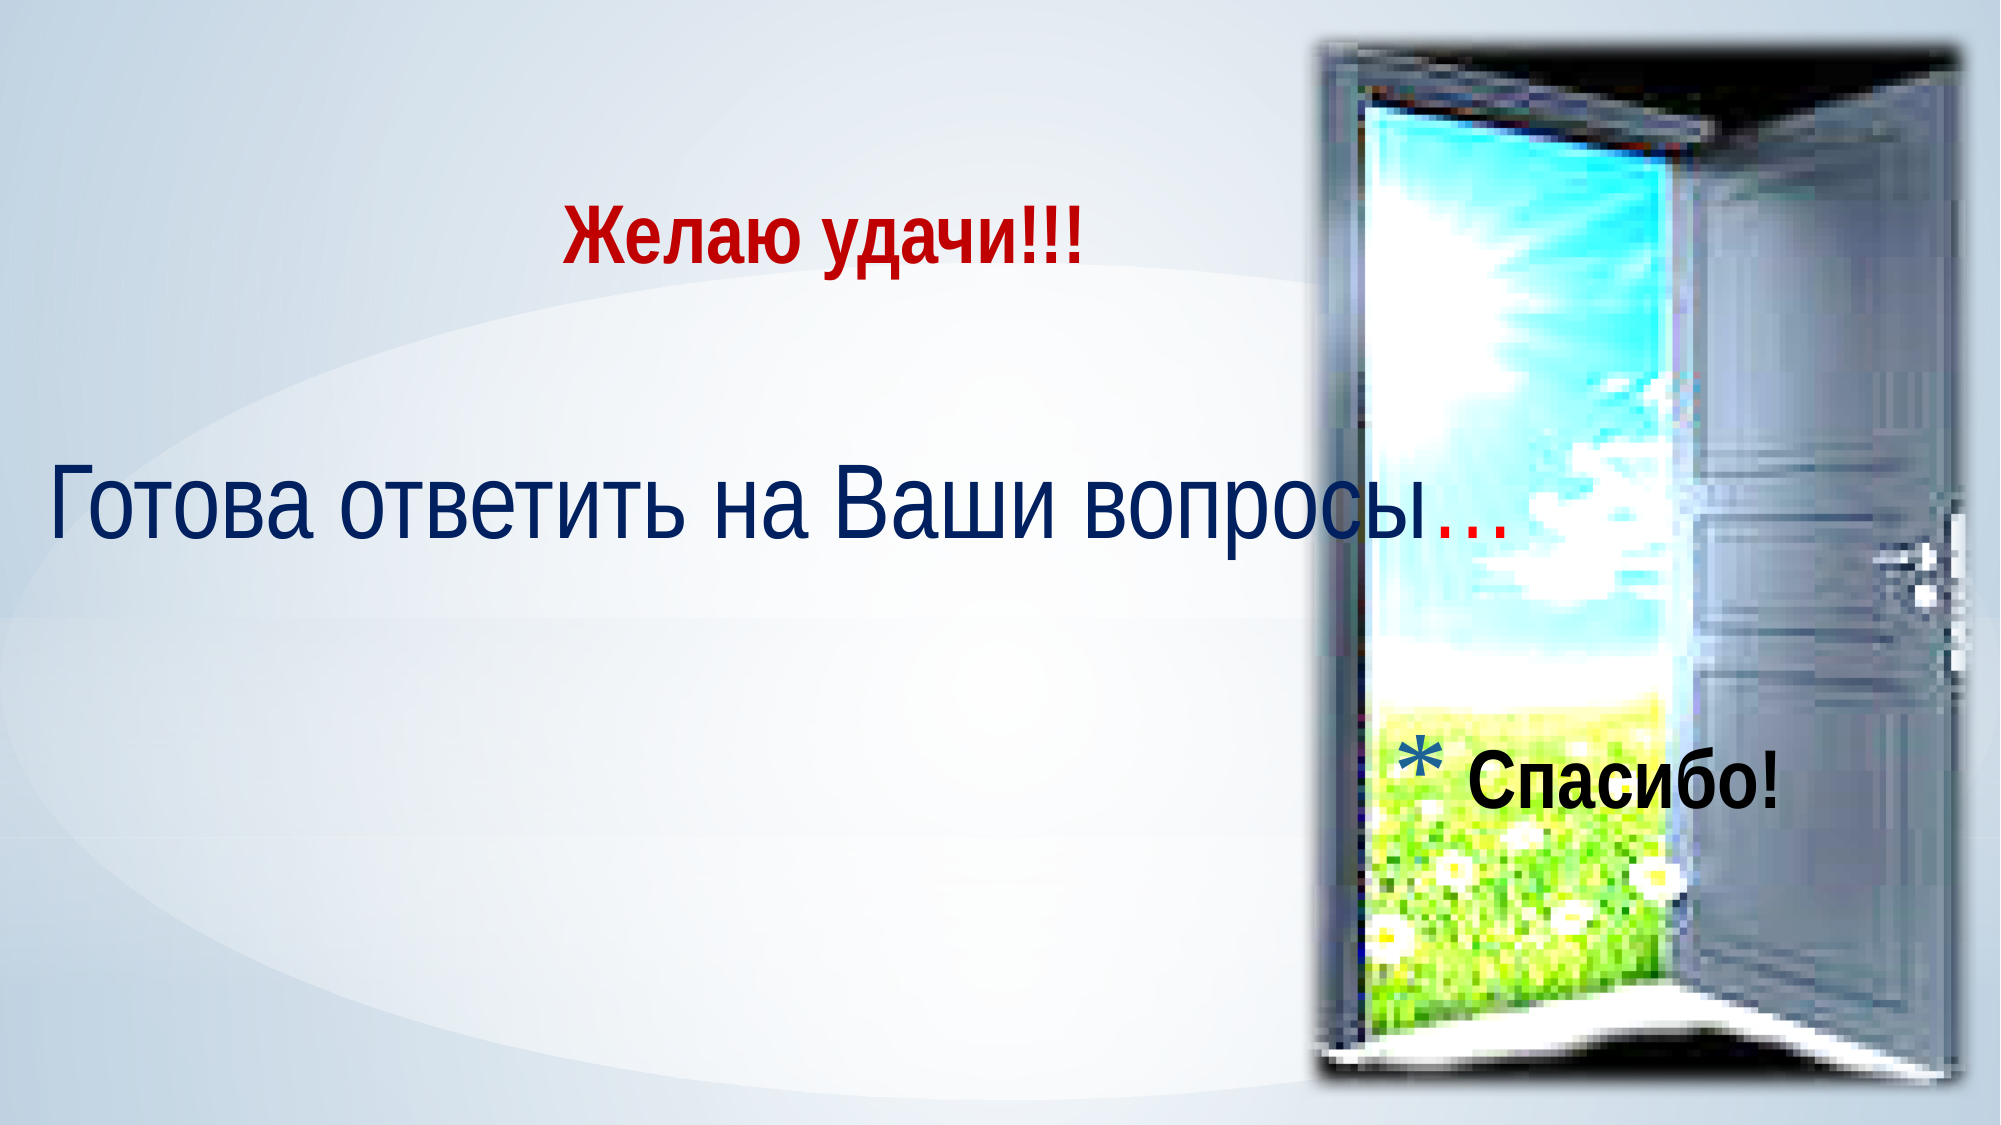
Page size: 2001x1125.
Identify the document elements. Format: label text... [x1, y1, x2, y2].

text_box Желаю удачи!!! [540, 172, 1102, 288]
list Готова ответить на Ваши вопросы… [25, 269, 1294, 1064]
picture [1300, 28, 1979, 1099]
